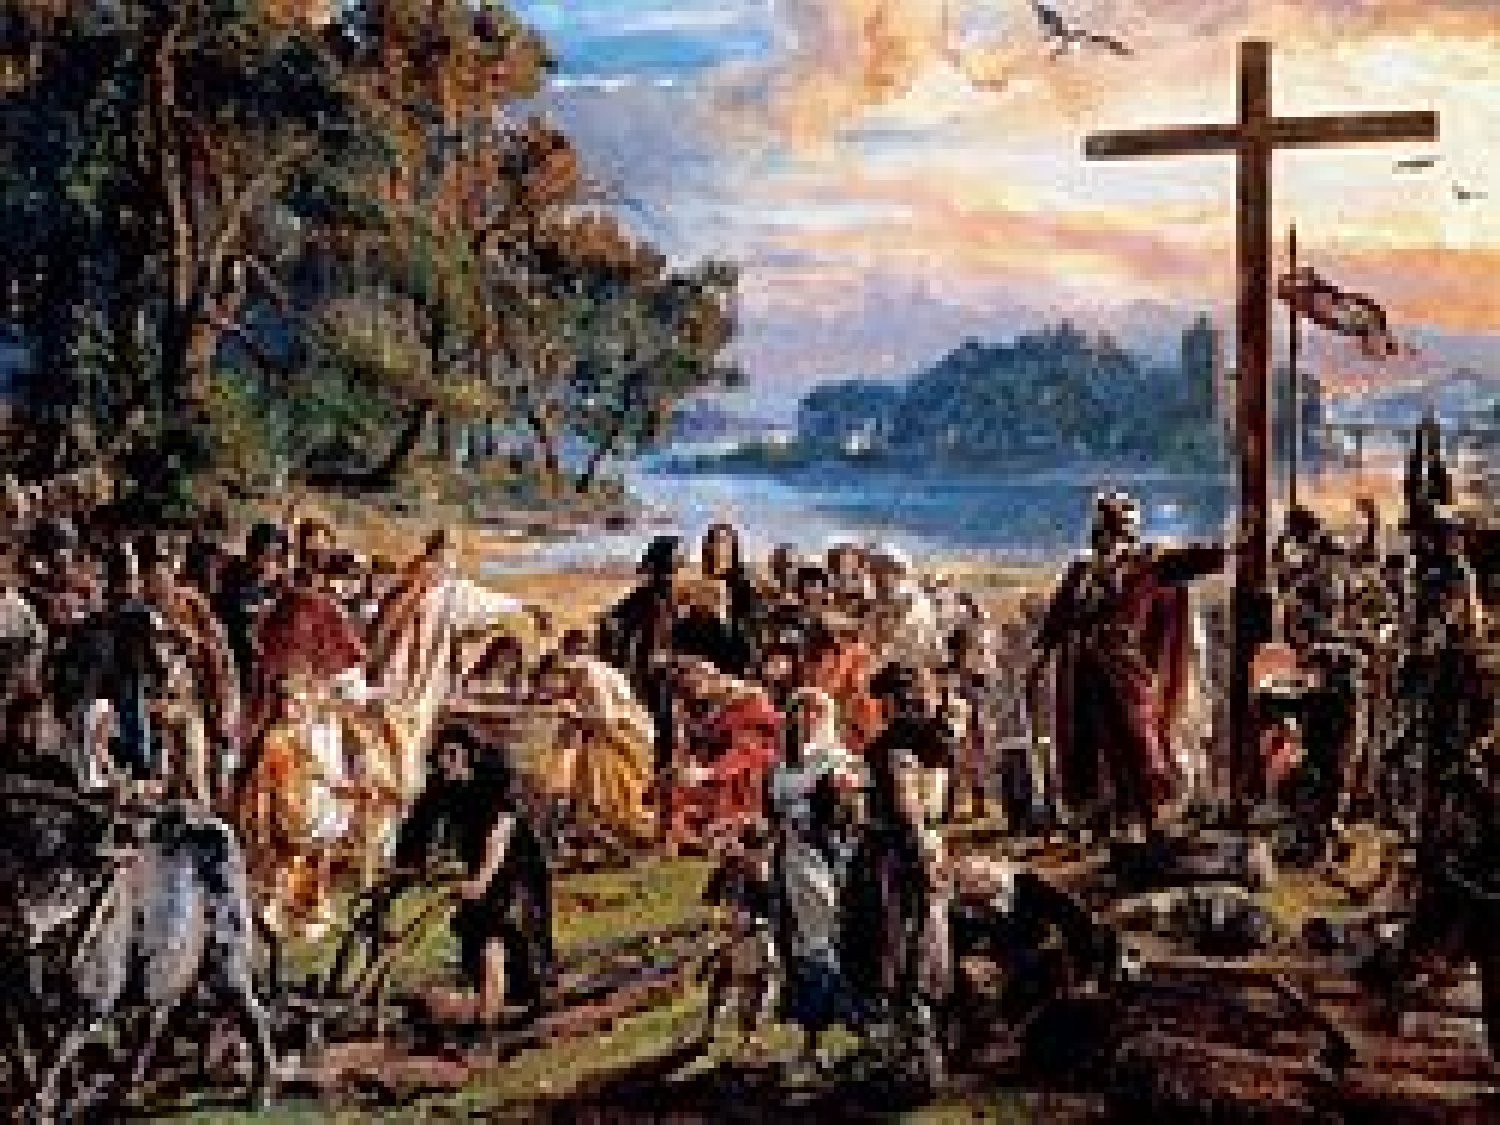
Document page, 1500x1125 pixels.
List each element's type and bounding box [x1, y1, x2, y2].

list [0, 0, 1500, 1125]
